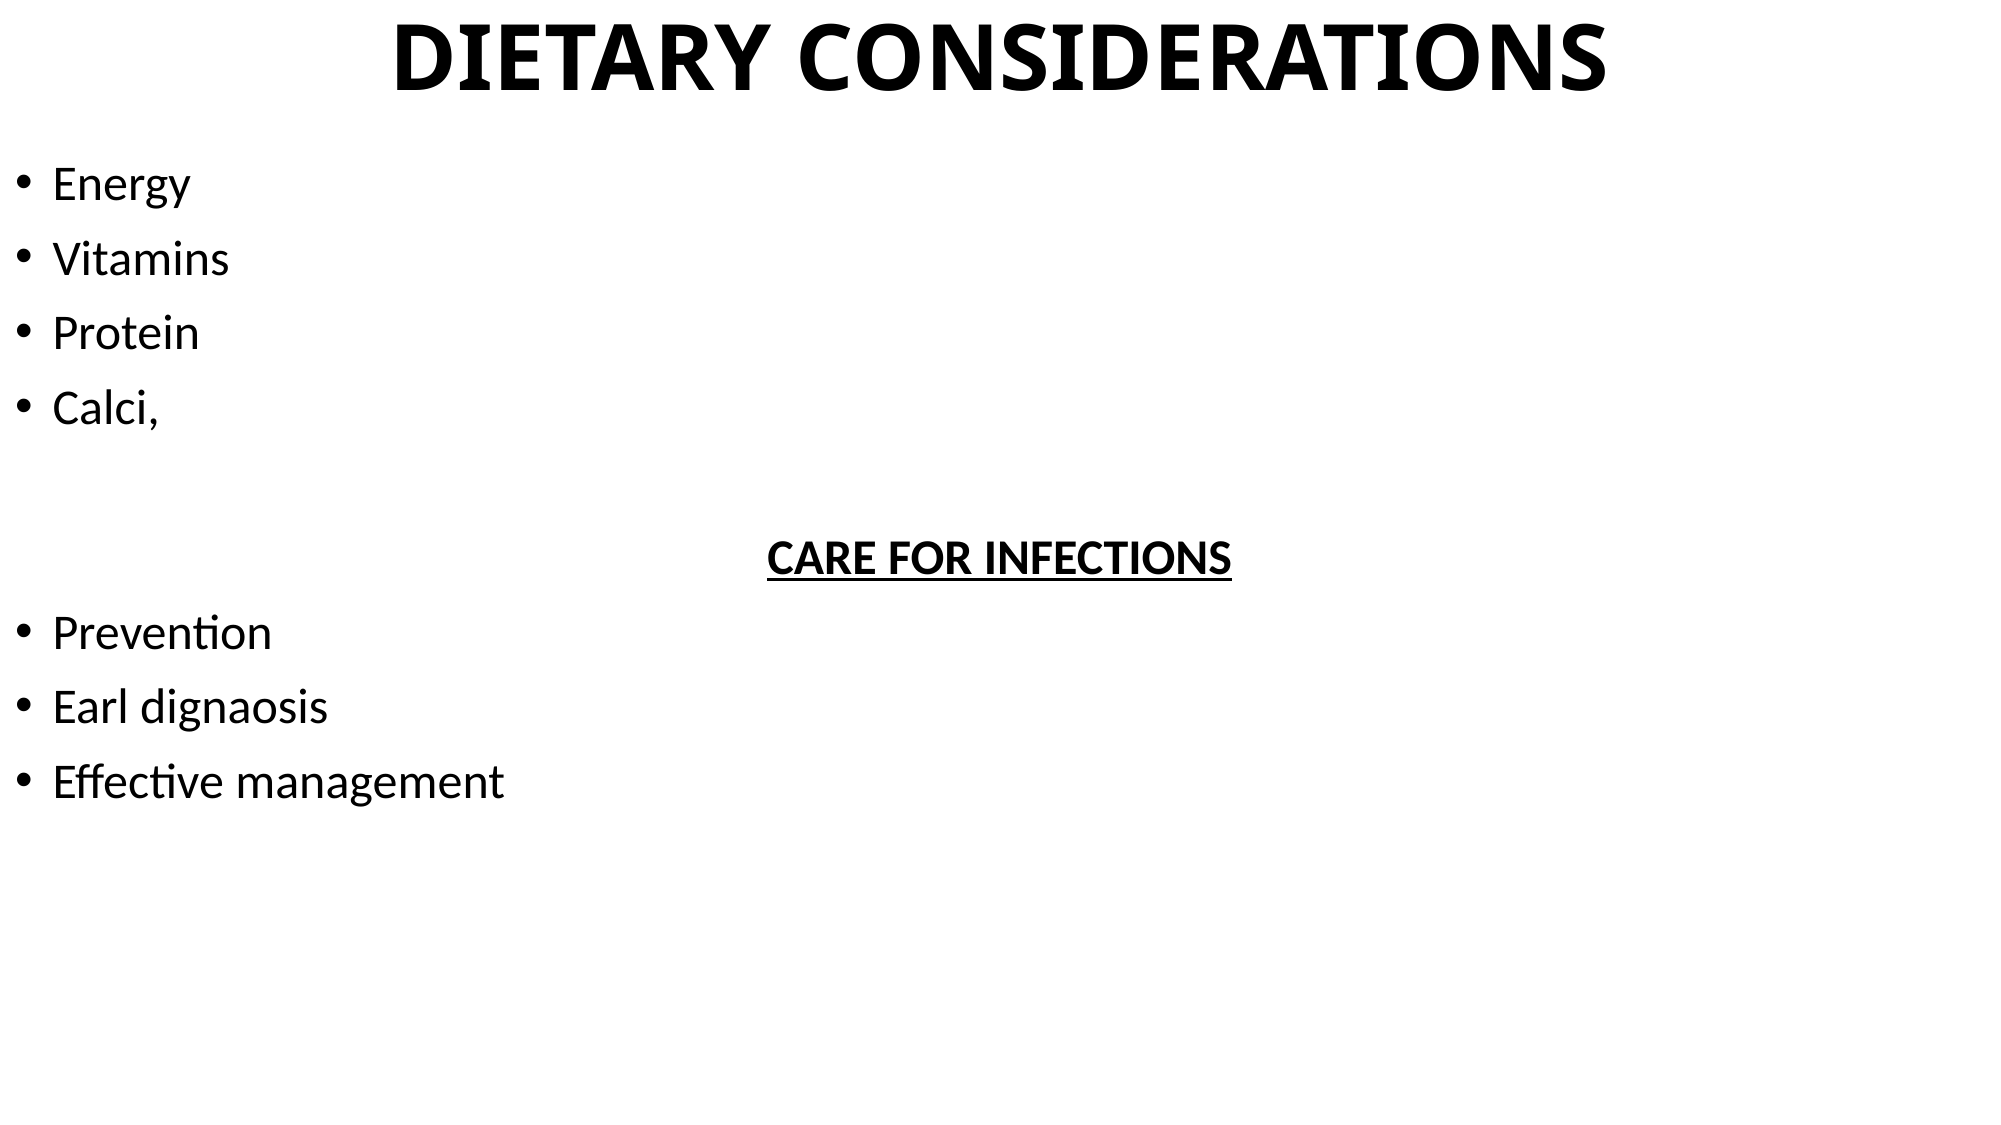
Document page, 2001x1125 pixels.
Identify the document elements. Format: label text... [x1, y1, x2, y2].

list Energy Vitamins Protein Calci, CARE FOR INFECTIONS Prevention Earl dignaosis Effective management [0, 149, 2000, 1125]
title DIETARY CONSIDERATIONS [0, 0, 2000, 121]
